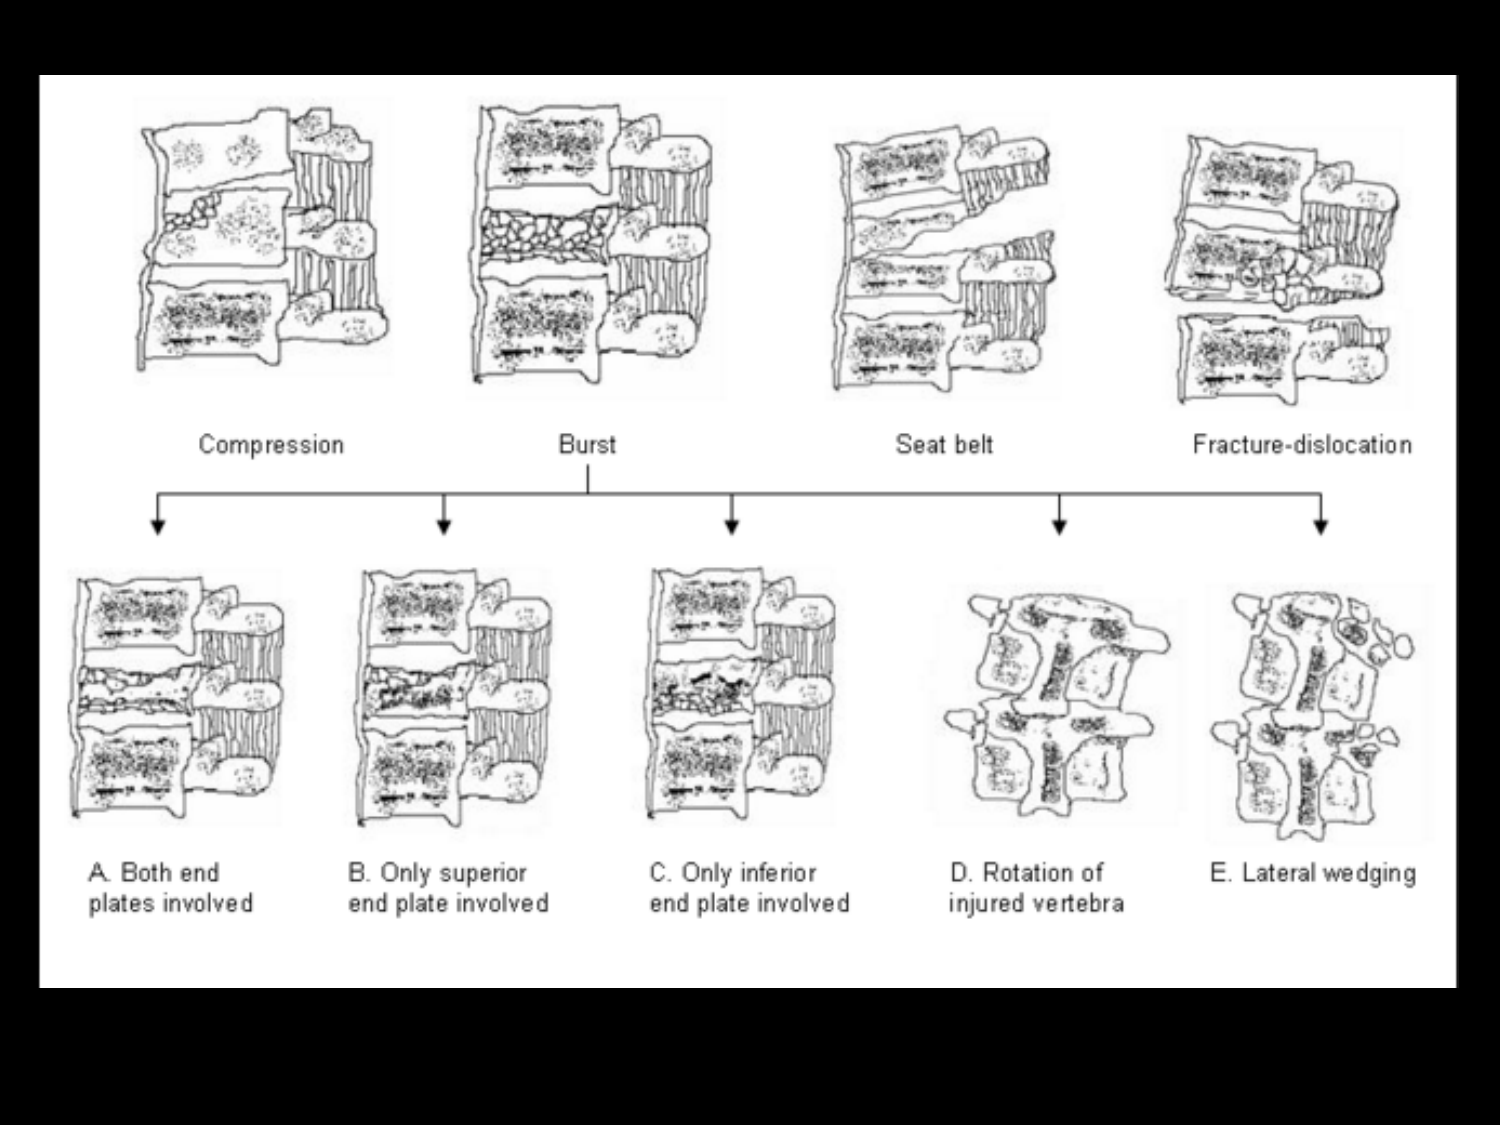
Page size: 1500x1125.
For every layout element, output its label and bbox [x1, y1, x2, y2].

picture [38, 75, 1459, 988]
